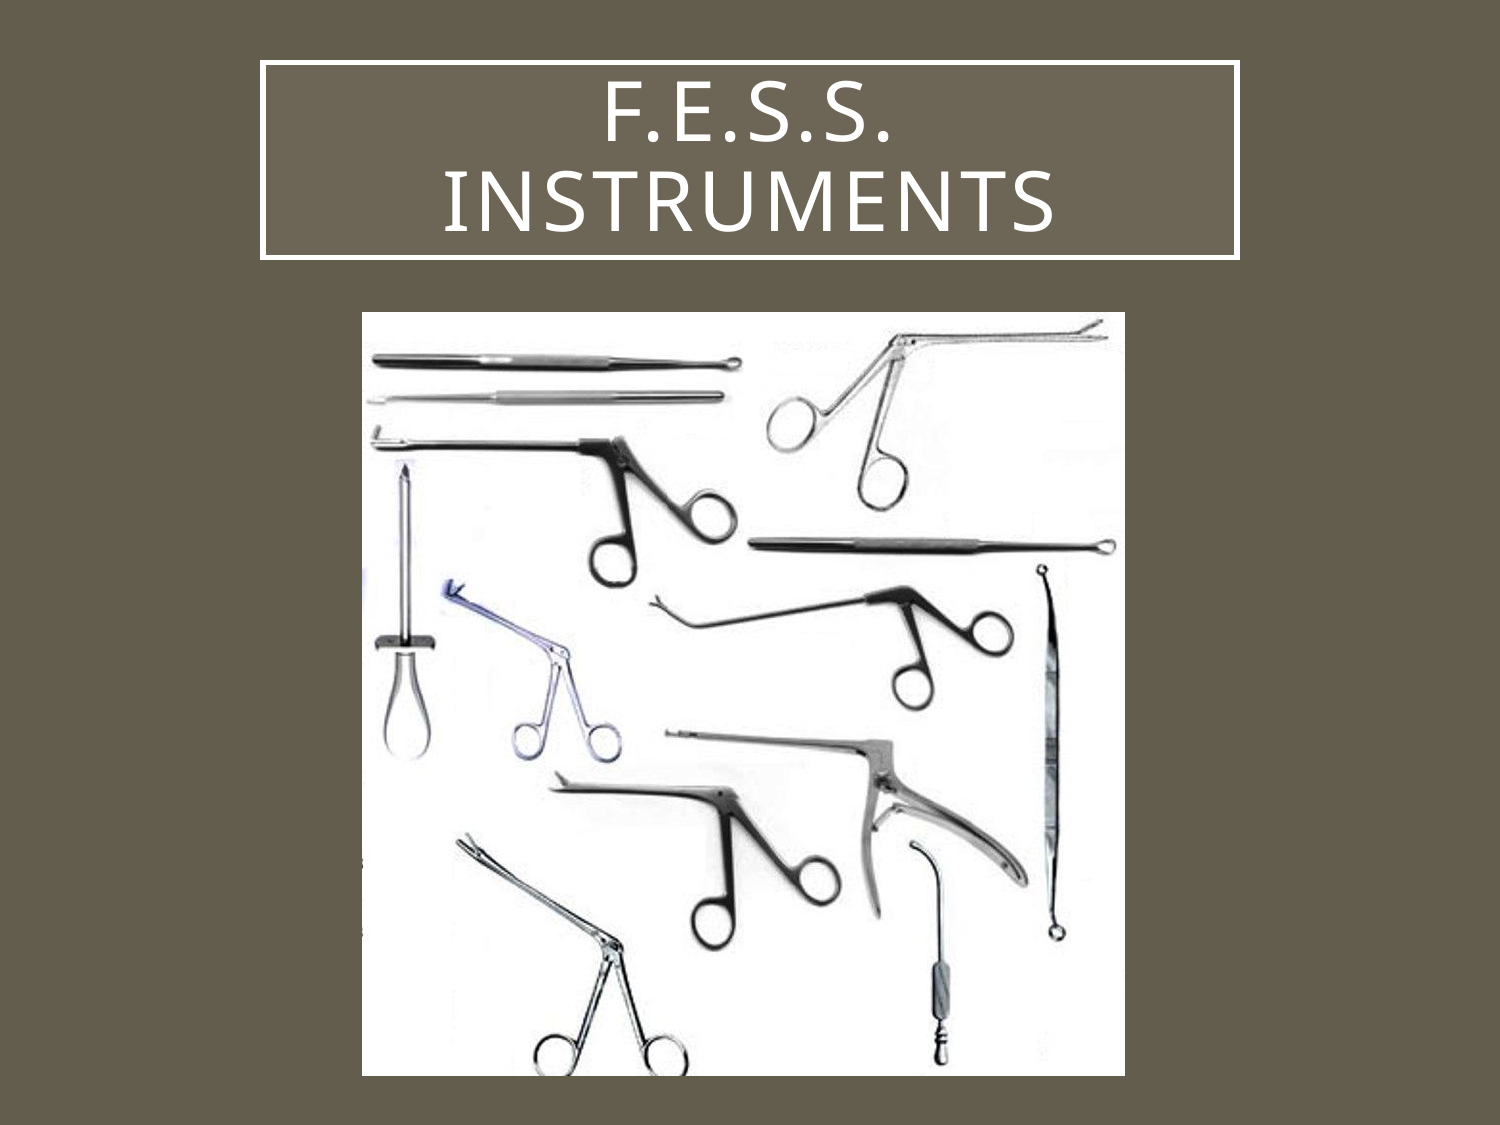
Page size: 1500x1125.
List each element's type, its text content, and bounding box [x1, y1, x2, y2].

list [362, 312, 1125, 1076]
title F.E.S.S. instruments [260, 60, 1240, 260]
